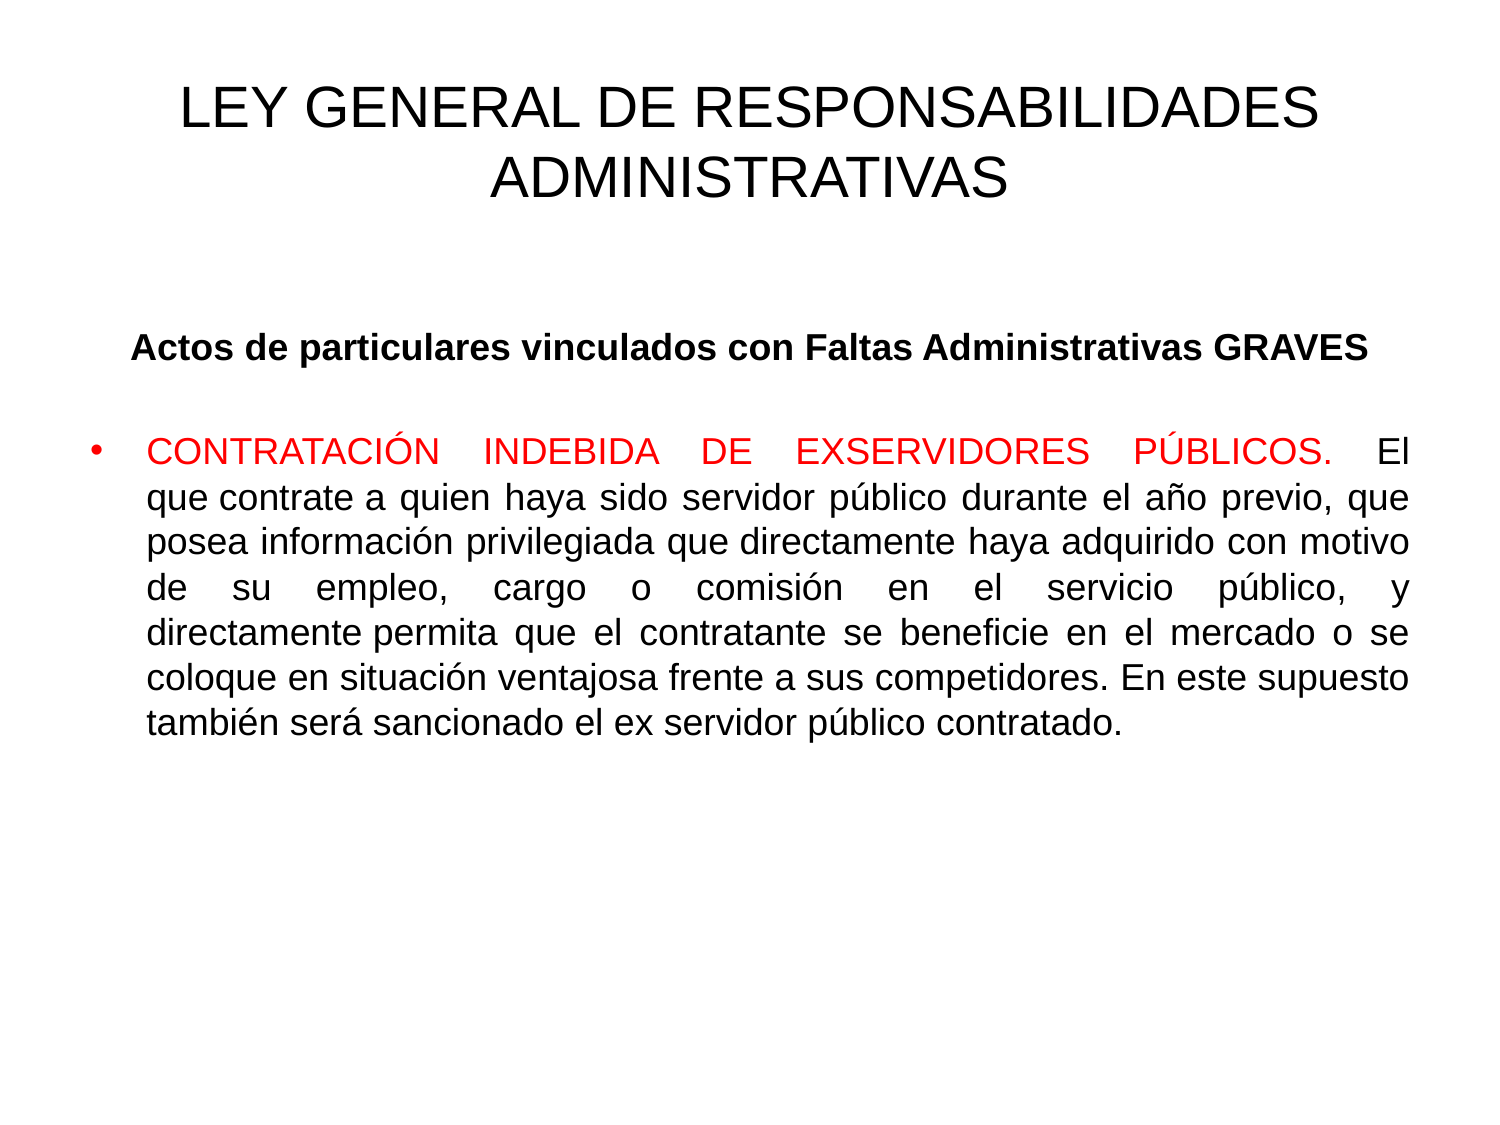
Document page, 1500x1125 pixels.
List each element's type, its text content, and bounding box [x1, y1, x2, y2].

title LEY GENERAL DE RESPONSABILIDADES ADMINISTRATIVAS [75, 45, 1425, 233]
list Actos de particulares vinculados con Faltas Administrativas GRAVES CONTRATACIÓN INDEBIDA DE EXSERVIDORES PÚBLICOS. El que contrate a quien haya sido servidor público durante el año previo, que posea información privilegiada que directamente haya adquirido con motivo de su empleo, cargo o comisión en el servicio público, y directamente permita que el contratante se beneficie en el mercado o se coloque en situación ventajosa frente a sus competidores. En este supuesto también será sancionado el ex servidor público contratado. [75, 262, 1425, 1005]
